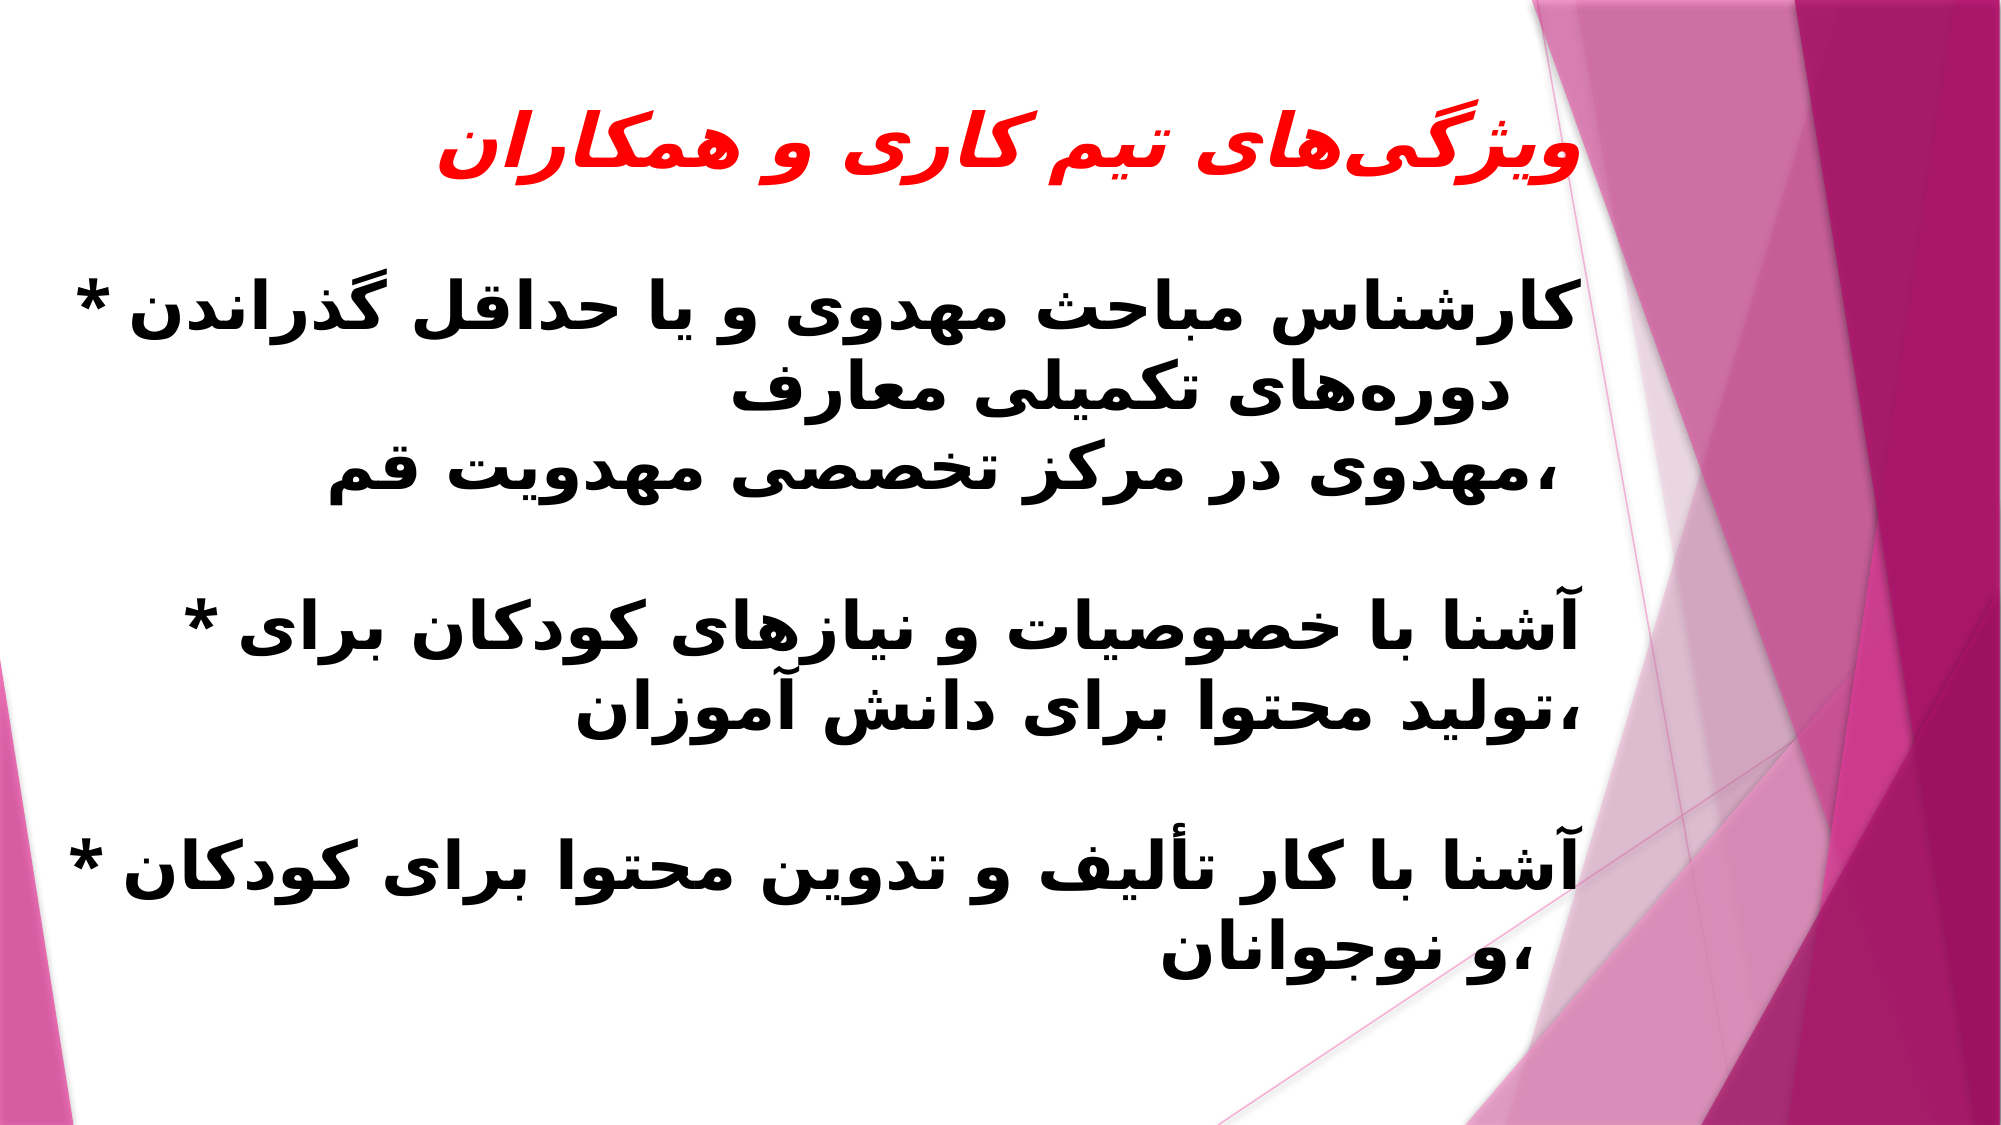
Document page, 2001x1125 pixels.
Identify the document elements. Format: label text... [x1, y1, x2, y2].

text_box ویژگی‌های تیم کاری و همکاران * کارشناس مباحث مهدوی و یا حداقل گذراندن دوره‌های تکمیلی معارف مهدوی در مرکز تخصصی مهدویت قم، * آشنا با خصوصیات و نیازهای کودکان برای تولید محتوا برای دانش آموزان، * آشنا با کار تألیف و تدوین محتوا برای کودکان و نوجوانان، [0, 85, 1598, 1070]
